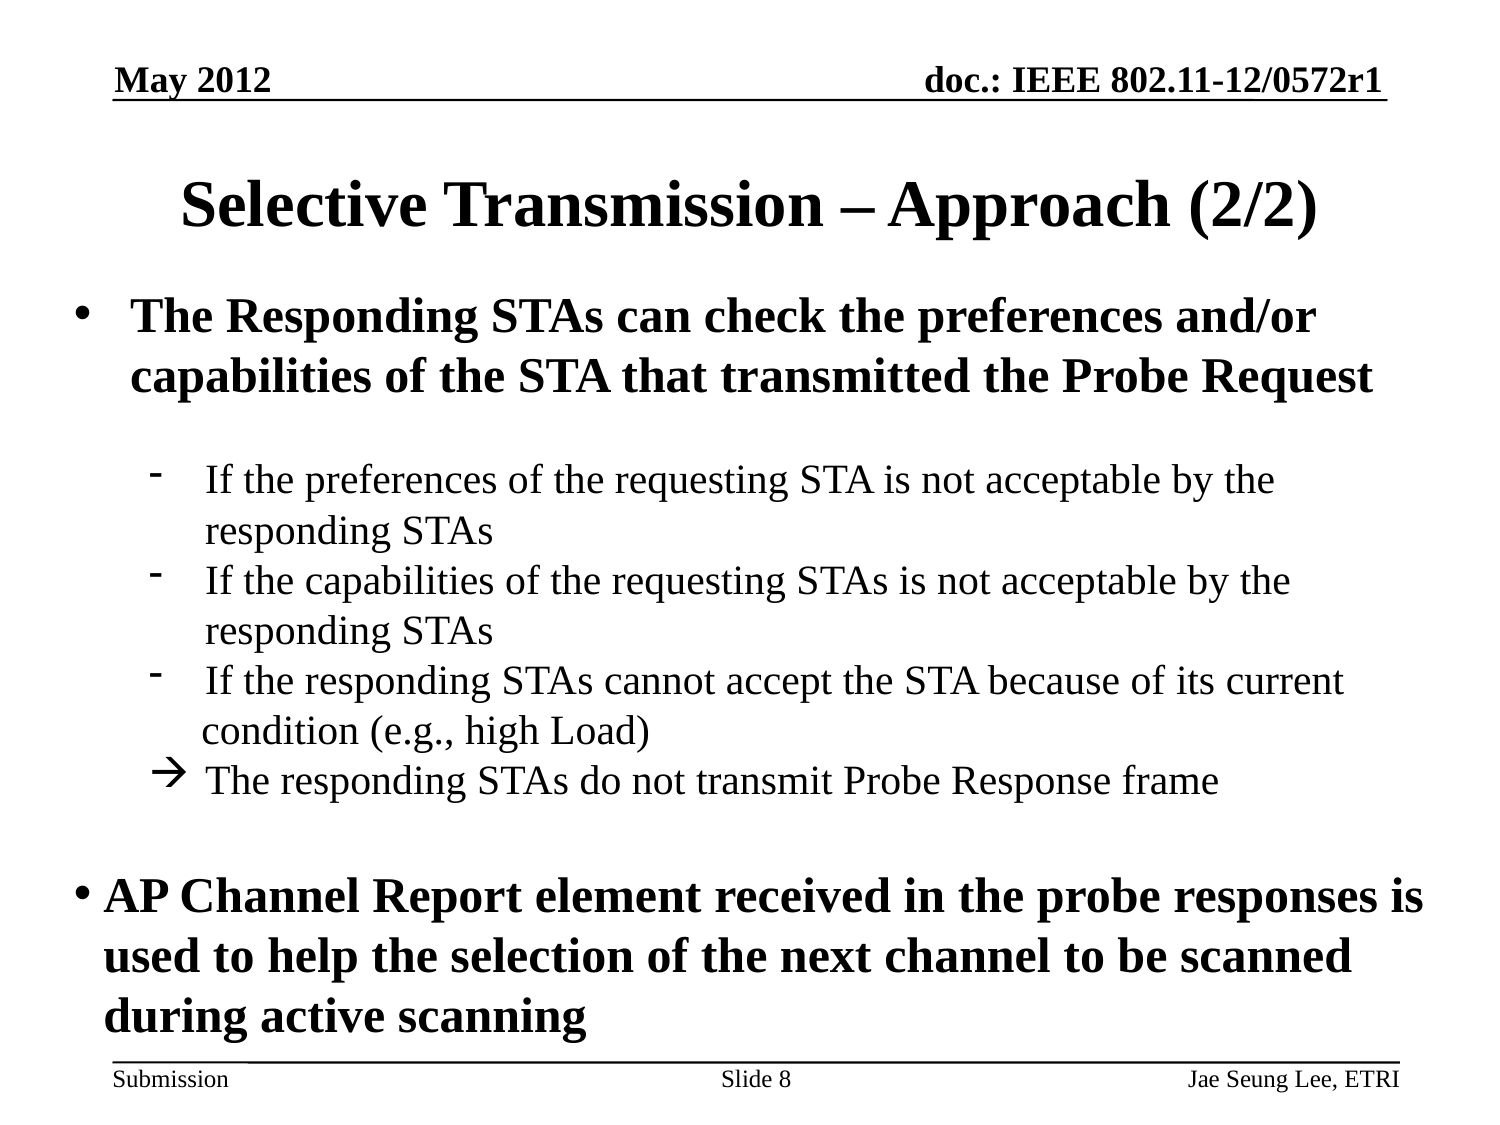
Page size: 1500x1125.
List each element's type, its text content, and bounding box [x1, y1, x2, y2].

text_box Jae Seung Lee, ETRI [1187, 1062, 1401, 1093]
text_box The Responding STAs can check the preferences and/or capabilities of the STA that transmitted the Probe Request If the preferences of the requesting STA is not acceptable by the responding STAs If the capabilities of the requesting STAs is not acceptable by the responding STAs If the responding STAs cannot accept the STA because of its current condition (e.g., high Load) The responding STAs do not transmit Probe Response frame AP Channel Report element received in the probe responses is used to help the selection of the next channel to be scanned during active scanning [59, 274, 1488, 1050]
title Selective Transmission – Approach (2/2) [112, 112, 1388, 274]
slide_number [114, 54, 274, 101]
slide_number Slide 8 [712, 1061, 800, 1093]
